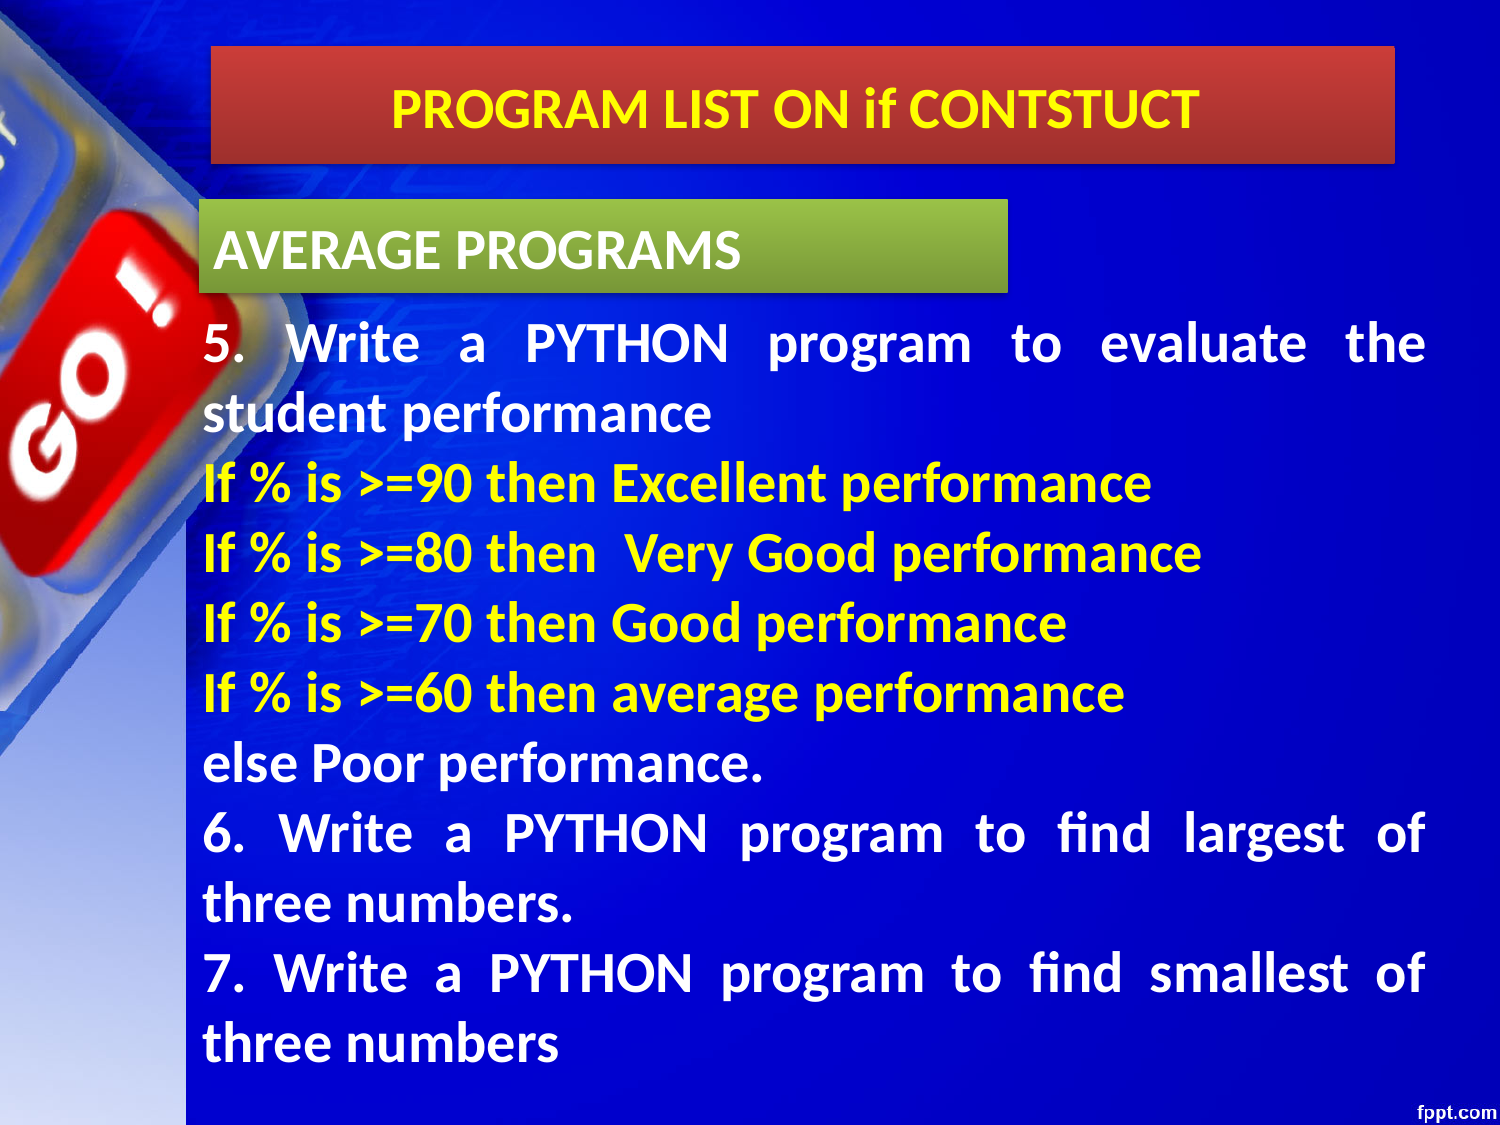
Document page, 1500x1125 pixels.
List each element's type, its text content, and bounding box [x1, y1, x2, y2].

text_box 5. Write a PYTHON program to evaluate the student performance If % is >=90 then Excellent performance If % is >=80 then Very Good performance If % is >=70 then Good performance If % is >=60 then average performance else Poor performance. 6. Write a PYTHON program to find largest of three numbers. 7. Write a PYTHON program to find smallest of three numbers [187, 296, 1442, 1082]
text_box PROGRAM LIST ON if CONTSTUCT [210, 46, 1395, 164]
text_box AVERAGE PROGRAMS [199, 199, 1008, 293]
picture [0, 0, 1500, 1125]
